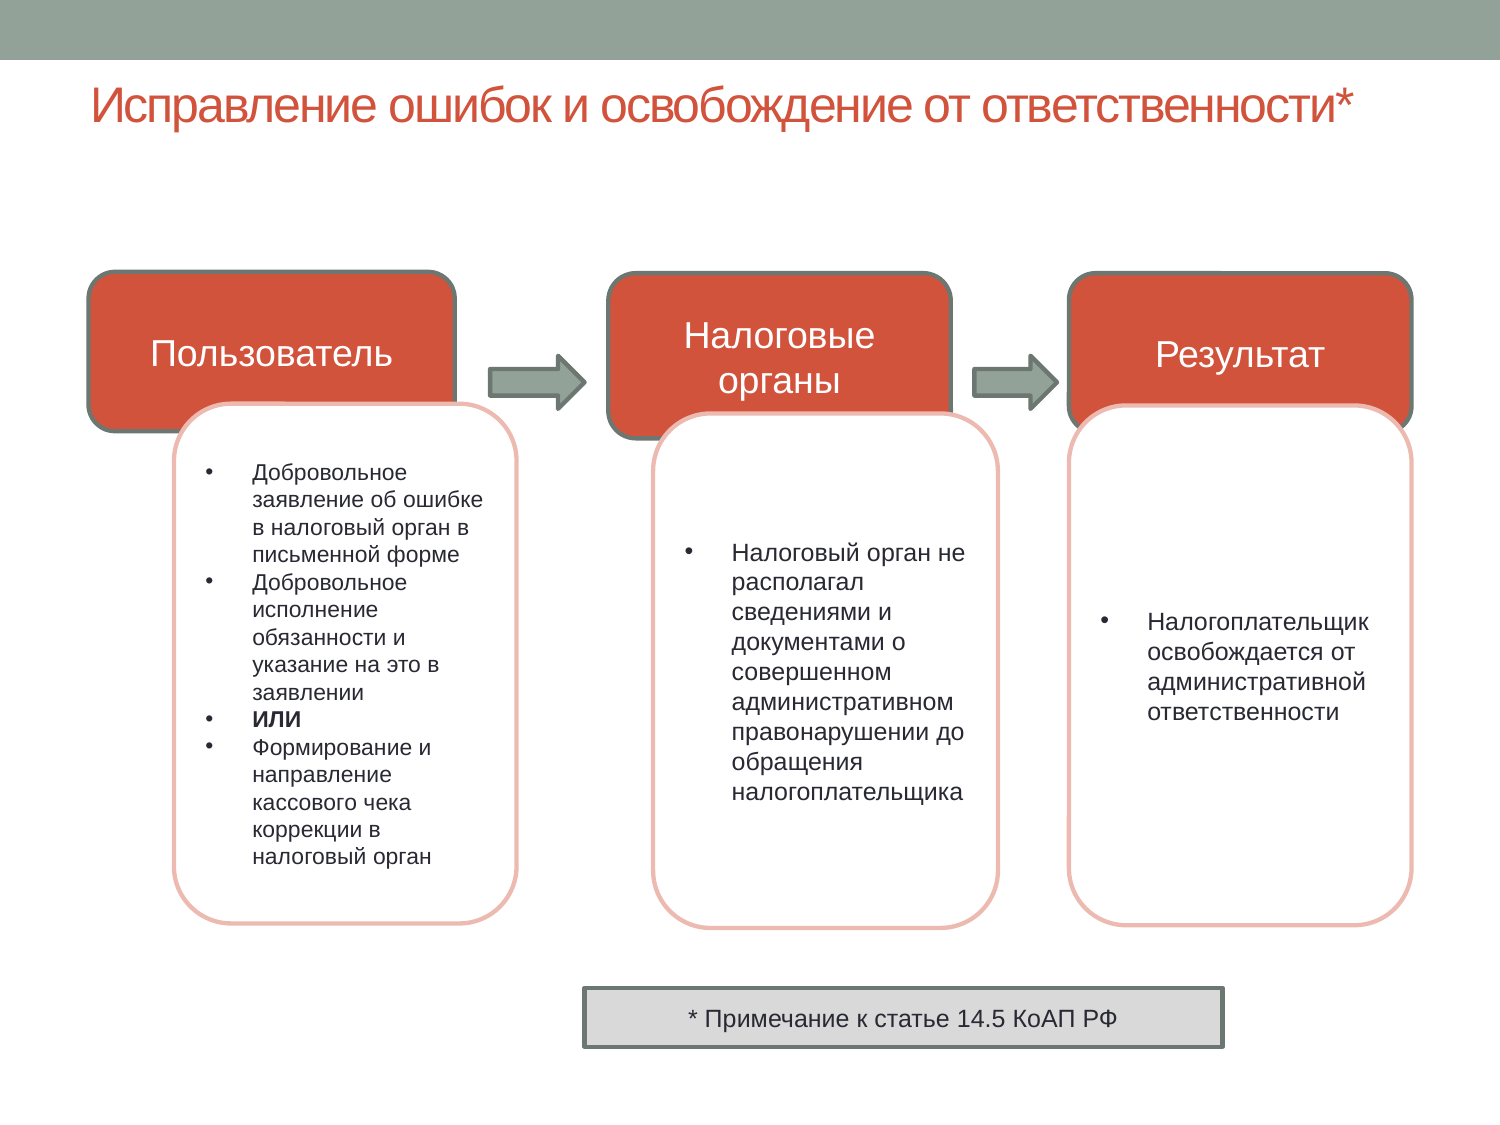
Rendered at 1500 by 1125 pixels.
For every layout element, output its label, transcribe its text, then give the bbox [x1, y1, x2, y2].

text_box Налоговые органы [606, 270, 954, 441]
title Исправление ошибок и освобождение от ответственности* [75, 45, 1425, 161]
text_box Налогоплательщик освобождается от административной ответственности [1066, 403, 1414, 928]
text_box Добровольное заявление об ошибке в налоговый орган в письменной форме Добровольное исполнение обязанности и указание на это в заявлении ИЛИ Формирование и направление кассового чека коррекции в налоговый орган [171, 401, 519, 926]
text_box [487, 353, 587, 411]
text_box Пользователь [86, 269, 457, 434]
text_box Налоговый орган не располагал сведениями и документами о совершенном административном правонарушении до обращения налогоплательщика [650, 411, 1001, 931]
text_box [972, 353, 1060, 411]
text_box * Примечание к статье 14.5 КоАП РФ [582, 986, 1225, 1049]
text_box Результат [1066, 270, 1414, 428]
